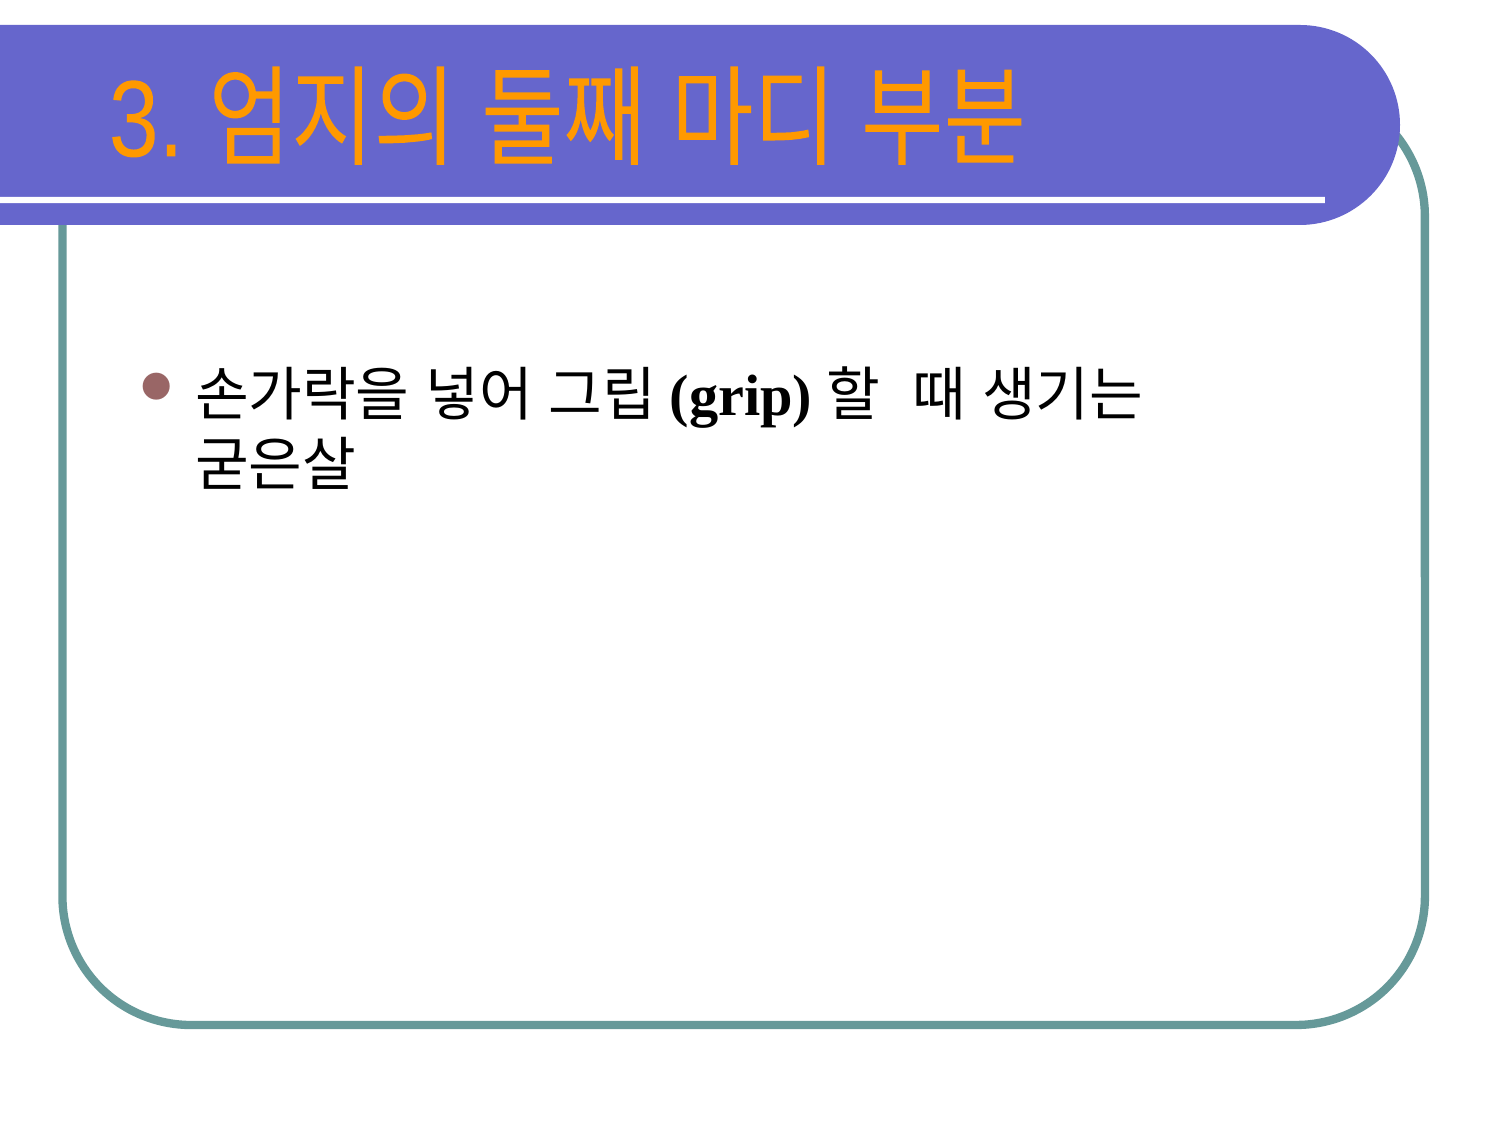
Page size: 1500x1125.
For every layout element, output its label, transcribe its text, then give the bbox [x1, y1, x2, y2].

list 손가락을 넣어 그립(grip)할 때 생기는 굳은살 [123, 349, 1282, 469]
